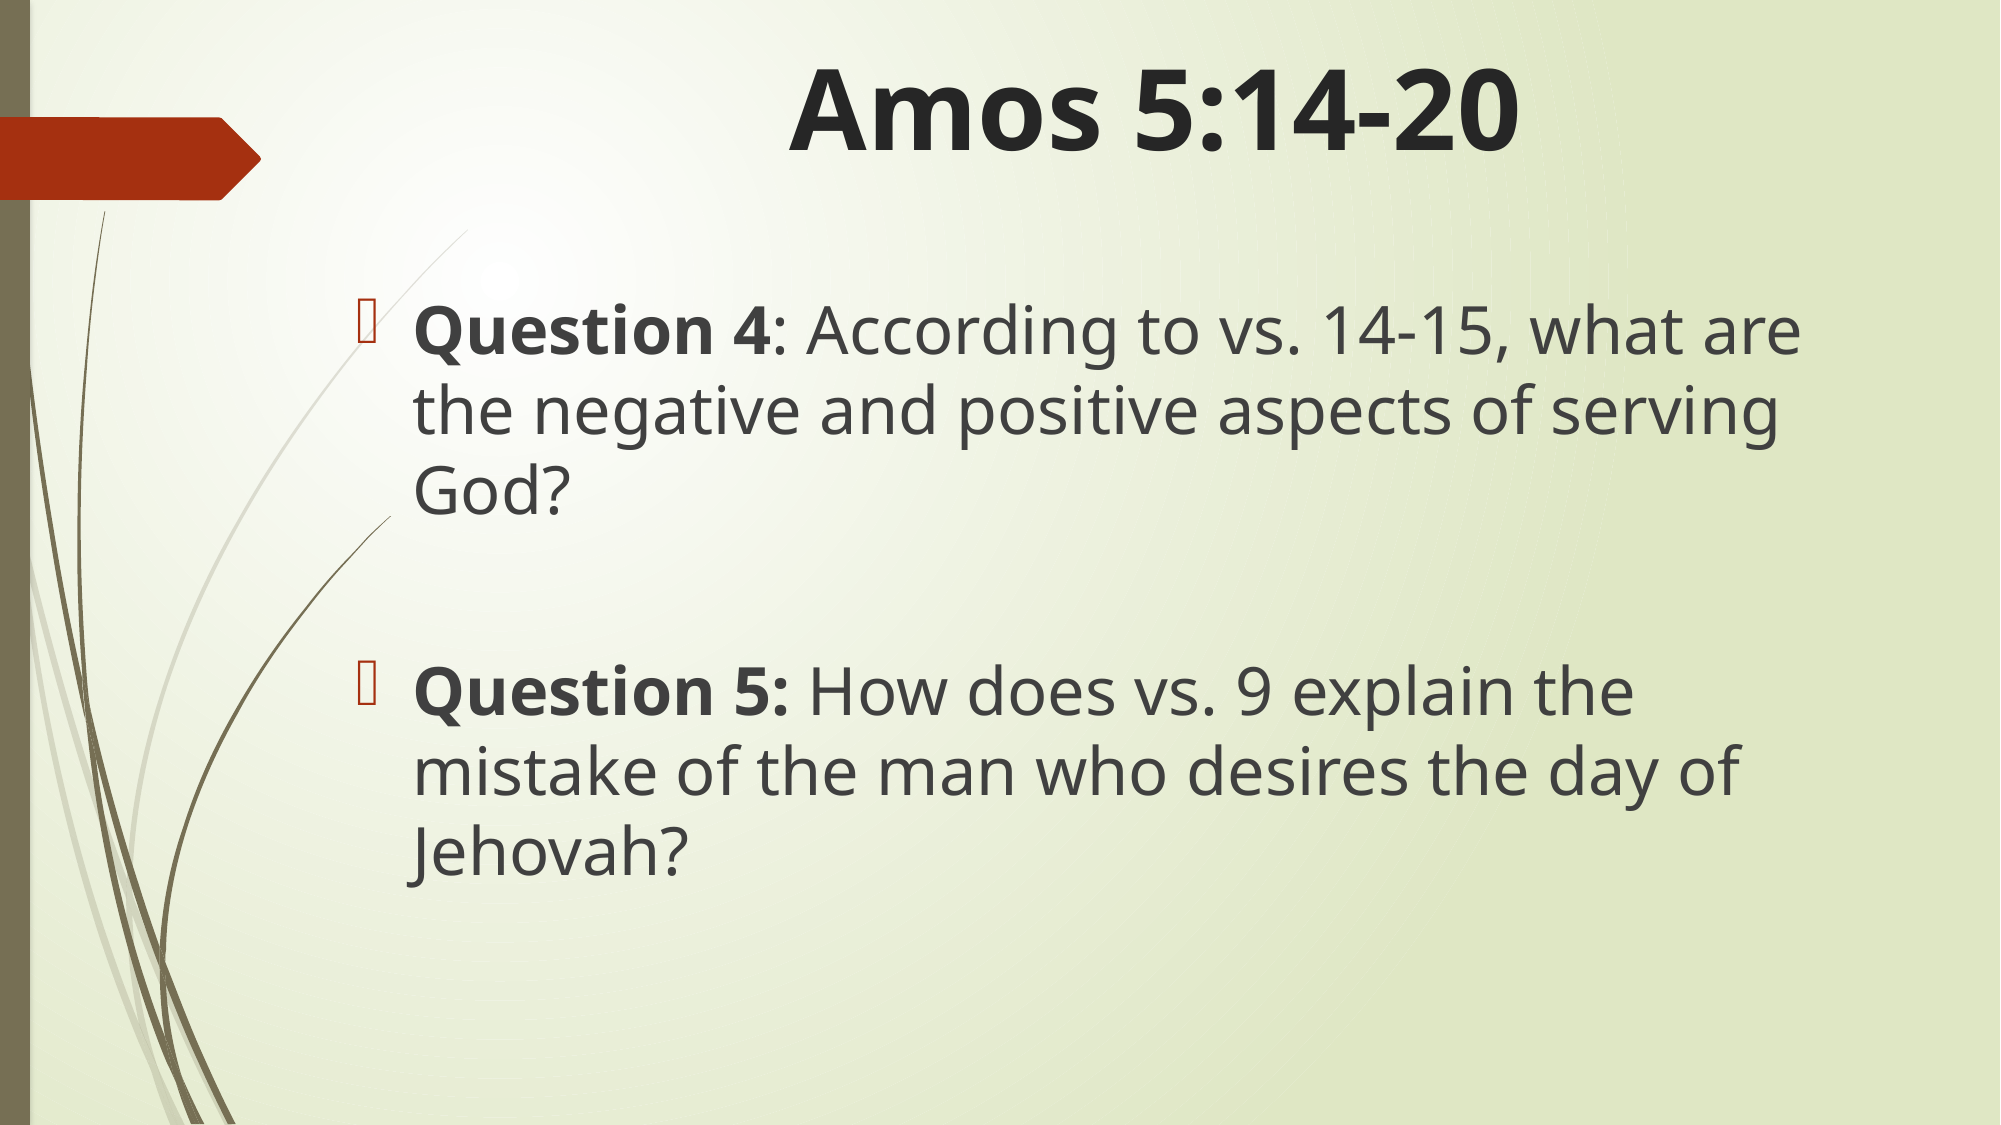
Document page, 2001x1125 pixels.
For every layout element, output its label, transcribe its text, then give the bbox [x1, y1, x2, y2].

title Amos 5:14-20 [424, 30, 1887, 179]
list Question 4: According to vs. 14-15, what are the negative and positive aspects of serving God? Question 5: How does vs. 9 explain the mistake of the man who desires the day of Jehovah? [340, 179, 1888, 1043]
